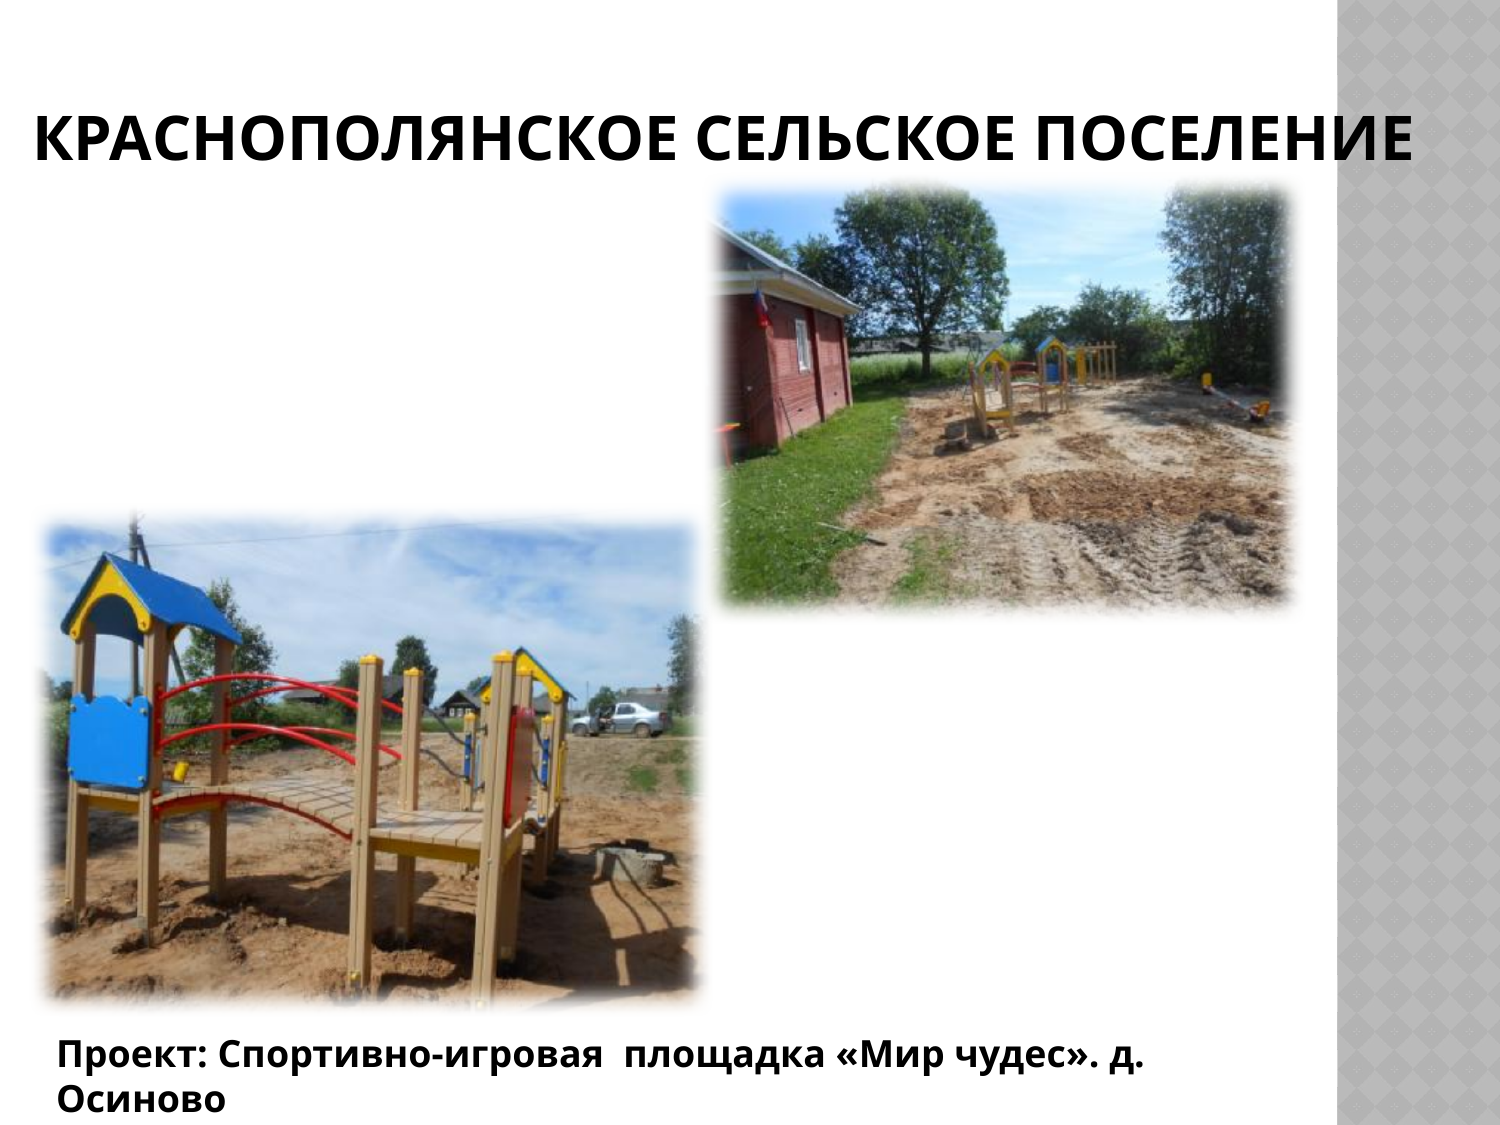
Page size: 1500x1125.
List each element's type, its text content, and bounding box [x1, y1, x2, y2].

picture [28, 503, 714, 1017]
text_box Проект: Спортивно-игровая площадка «Мир чудес». д. Осиново [41, 1023, 1301, 1125]
picture [702, 172, 1306, 625]
title Краснополянское сельское поселение [23, 90, 1425, 173]
